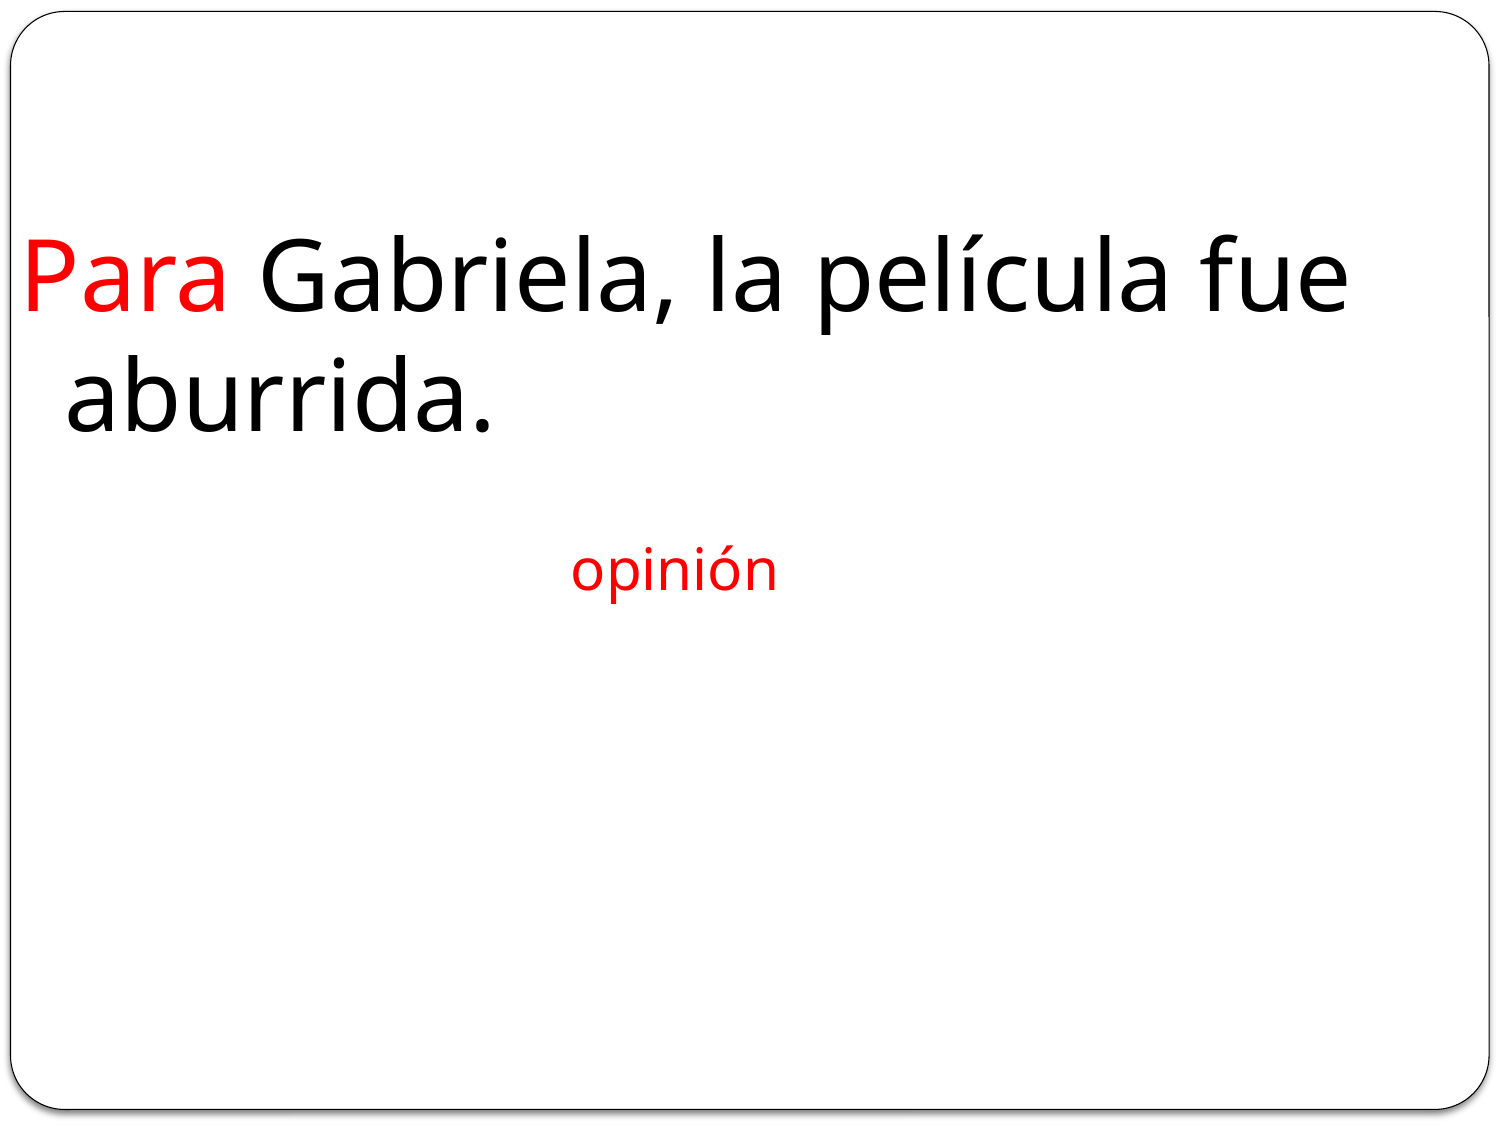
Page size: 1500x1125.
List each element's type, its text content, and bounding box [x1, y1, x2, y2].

text_box opinión [337, 525, 1013, 610]
list Para Gabriela, la película fue aburrida. [4, 5, 1500, 658]
